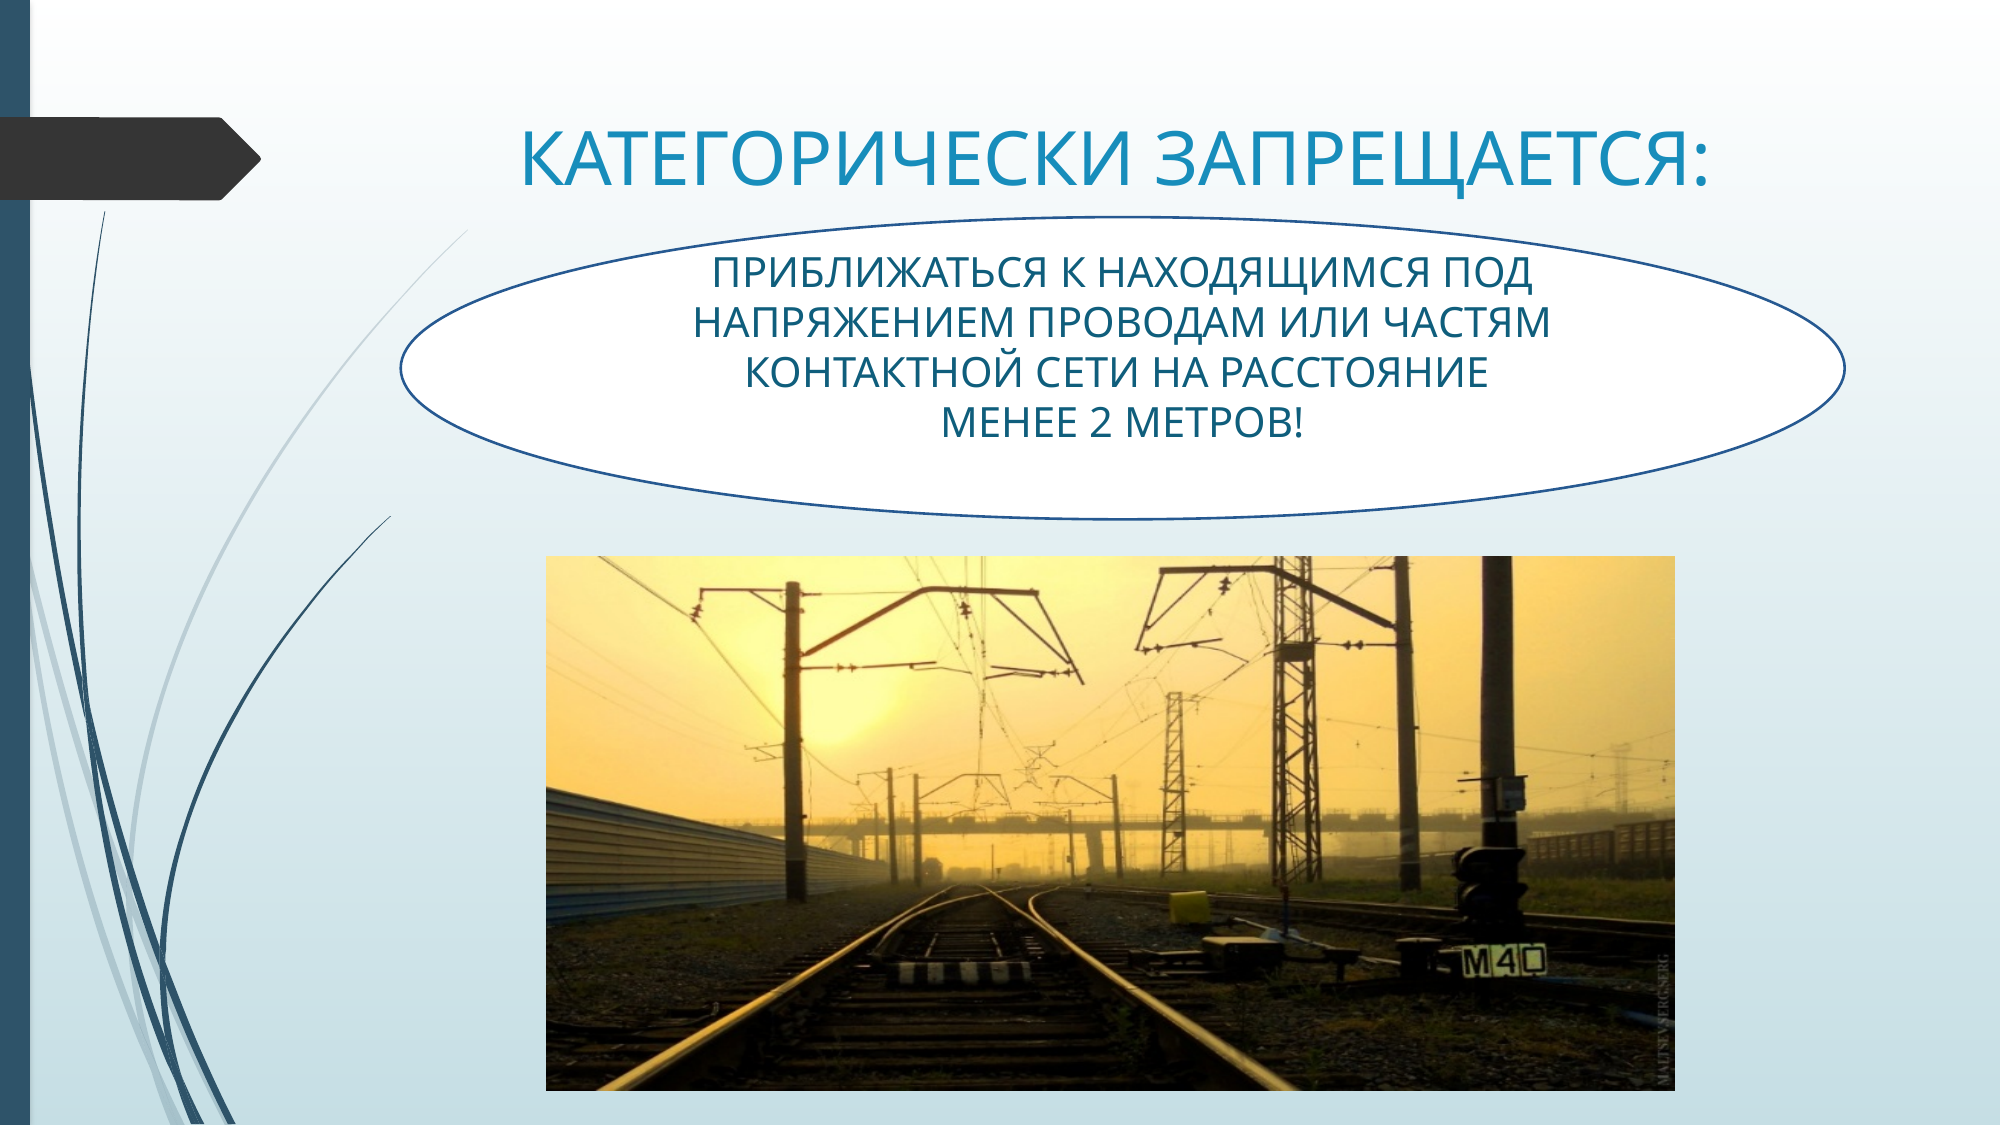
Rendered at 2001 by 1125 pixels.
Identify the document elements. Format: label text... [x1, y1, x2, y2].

text_box ПРИБЛИЖАТЬСЯ К НАХОДЯЩИМСЯ ПОД НАПРЯЖЕНИЕМ ПРОВОДАМ ИЛИ ЧАСТЯМ КОНТАКТНОЙ СЕТИ НА РАССТОЯНИЕ МЕНЕЕ 2 МЕТРОВ! [399, 215, 1846, 521]
title КАТЕГОРИЧЕСКИ ЗАПРЕЩАЕТСЯ: [425, 102, 1888, 313]
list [545, 556, 1675, 1091]
